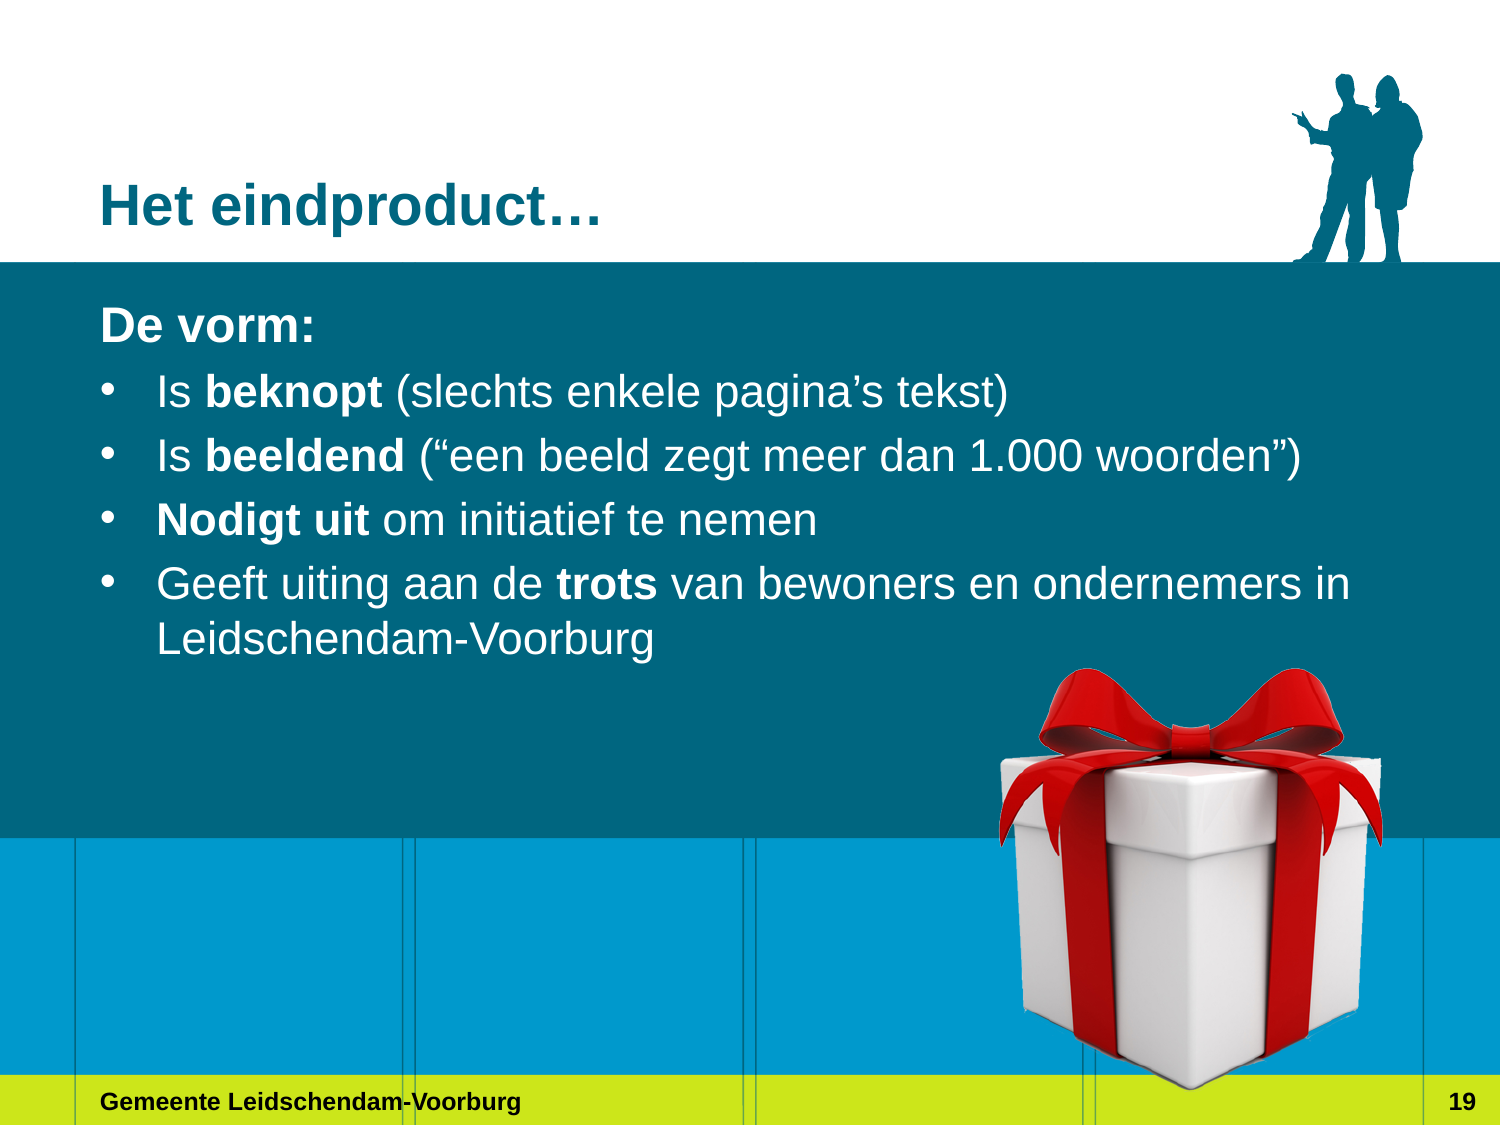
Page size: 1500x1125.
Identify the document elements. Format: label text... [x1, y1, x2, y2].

list De vorm: Is beknopt (slechts enkele pagina’s tekst) Is beeldend (“een beeld zegt meer dan 1.000 woorden”) Nodigt uit om initiatief te nemen Geeft uiting aan de trots van bewoners en ondernemers in Leidschendam-Voorburg [0, 262, 1500, 839]
picture [997, 669, 1384, 1092]
slide_number 19 [1425, 1074, 1500, 1125]
title Het eindproduct… [99, 75, 1275, 238]
footer Gemeente Leidschendam-Voorburg [99, 1074, 1050, 1125]
